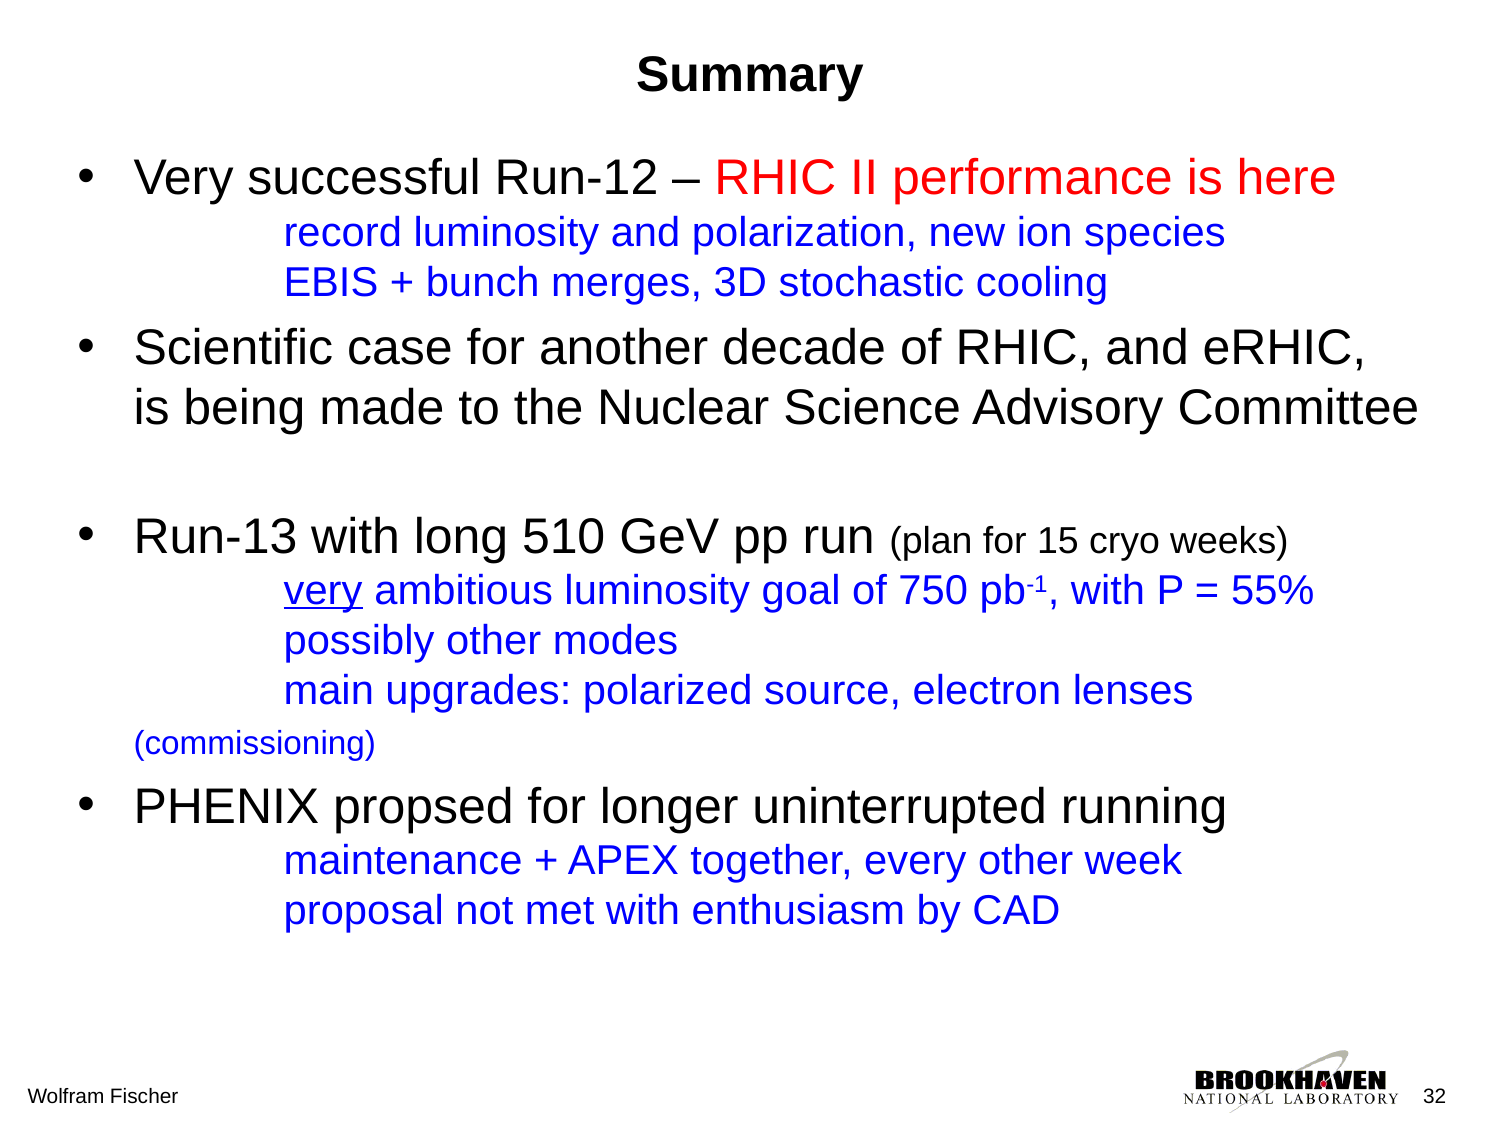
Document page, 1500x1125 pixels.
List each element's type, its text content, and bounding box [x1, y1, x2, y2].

title Summary [61, 36, 1438, 106]
list Very successful Run-12 – RHIC II performance is here record luminosity and polarization, new ion species EBIS + bunch merges, 3D stochastic cooling Scientific case for another decade of RHIC, and eRHIC, is being made to the Nuclear Science Advisory Committee Run-13 with long 510 GeV pp run (plan for 15 cryo weeks) very ambitious luminosity goal of 750 pb-1, with P = 55% possibly other modes main upgrades: polarized source, electron lenses (commissioning) PHENIX propsed for longer uninterrupted running maintenance + APEX together, every other week proposal not met with enthusiasm by CAD [61, 136, 1438, 1051]
footer 32 [1399, 1074, 1476, 1125]
picture [1183, 1051, 1400, 1113]
slide_number Wolfram Fischer [11, 1074, 301, 1125]
